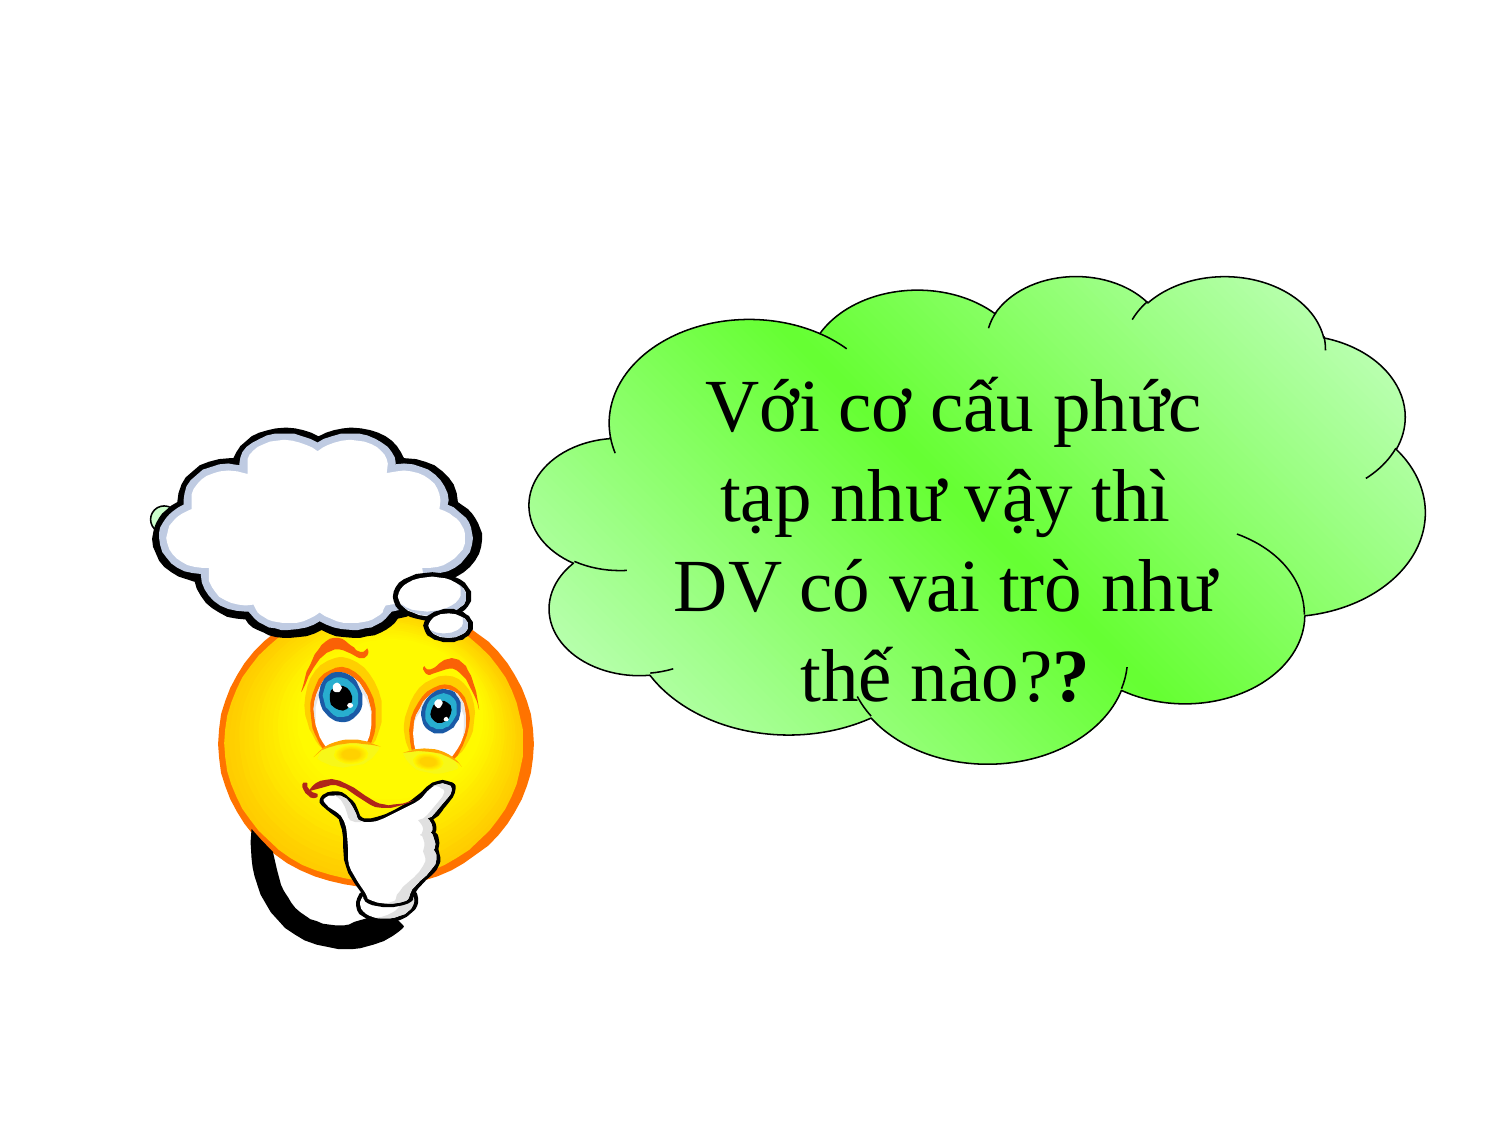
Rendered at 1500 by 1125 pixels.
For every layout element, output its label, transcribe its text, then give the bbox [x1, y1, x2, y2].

picture [149, 425, 536, 951]
text_box Với cơ cấu phức tạp như vậy thì DV có vai trò như thế nào?? [536, 276, 1426, 765]
